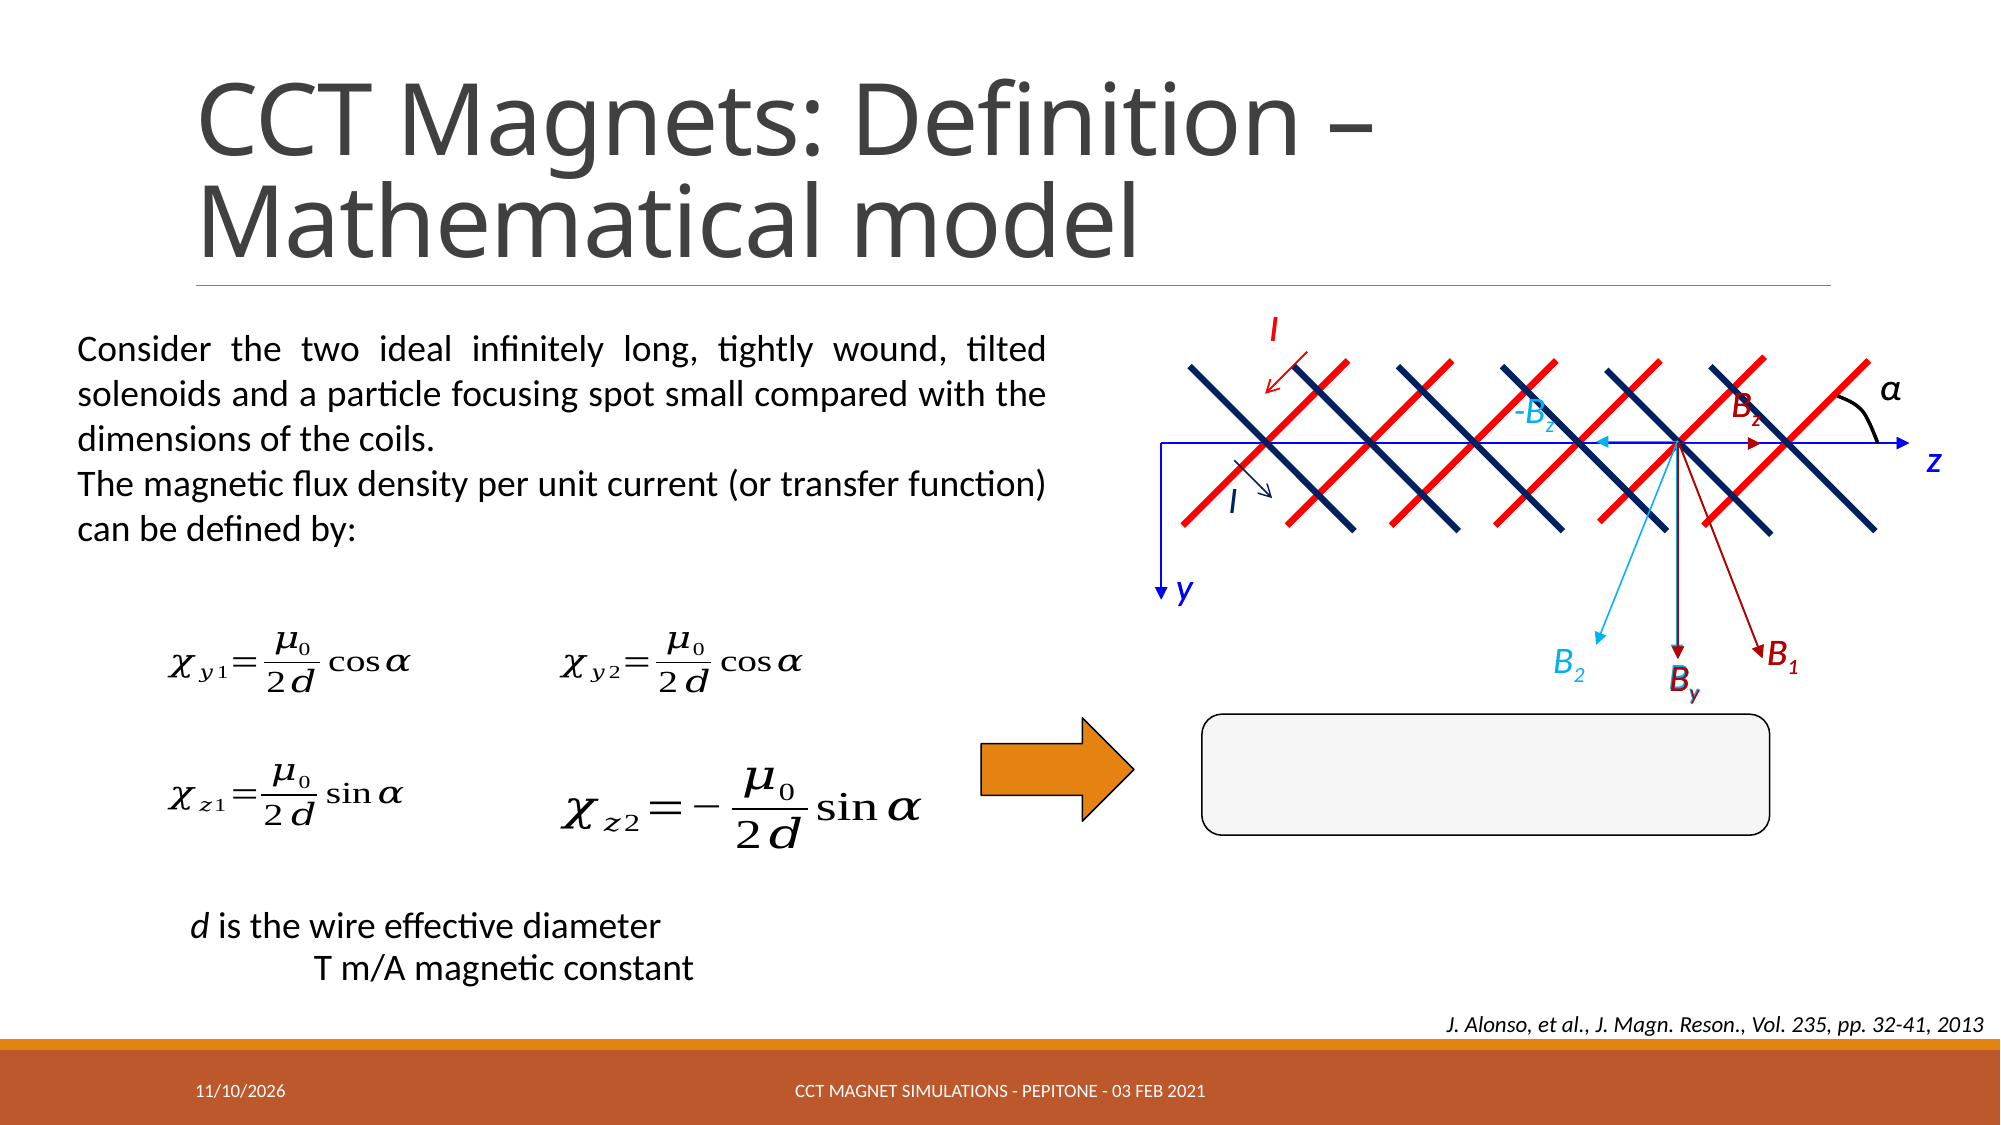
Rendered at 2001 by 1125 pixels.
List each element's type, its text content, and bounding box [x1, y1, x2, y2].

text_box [1148, 296, 1955, 723]
text_box [981, 717, 1135, 822]
text_box d is the wire effective diameter [175, 893, 986, 953]
title CCT Magnets: Definition – Mathematical model [180, 47, 1830, 285]
text_box Consider the two ideal infinitely long, tightly wound, tilted solenoids and a particle focusing spot small compared with the dimensions of the coils. The magnetic flux density per unit current (or transfer function) can be defined by: [62, 317, 1063, 557]
slide_number 04-Feb-21 [180, 1059, 586, 1120]
text_box J. Alonso, et al., J. Magn. Reson., Vol. 235, pp. 32-41, 2013 [1134, 1002, 2000, 1045]
footer CCT magnet simulations - Pepitone - 03 feb 2021 [604, 1059, 1396, 1120]
text_box [1201, 731, 1770, 836]
